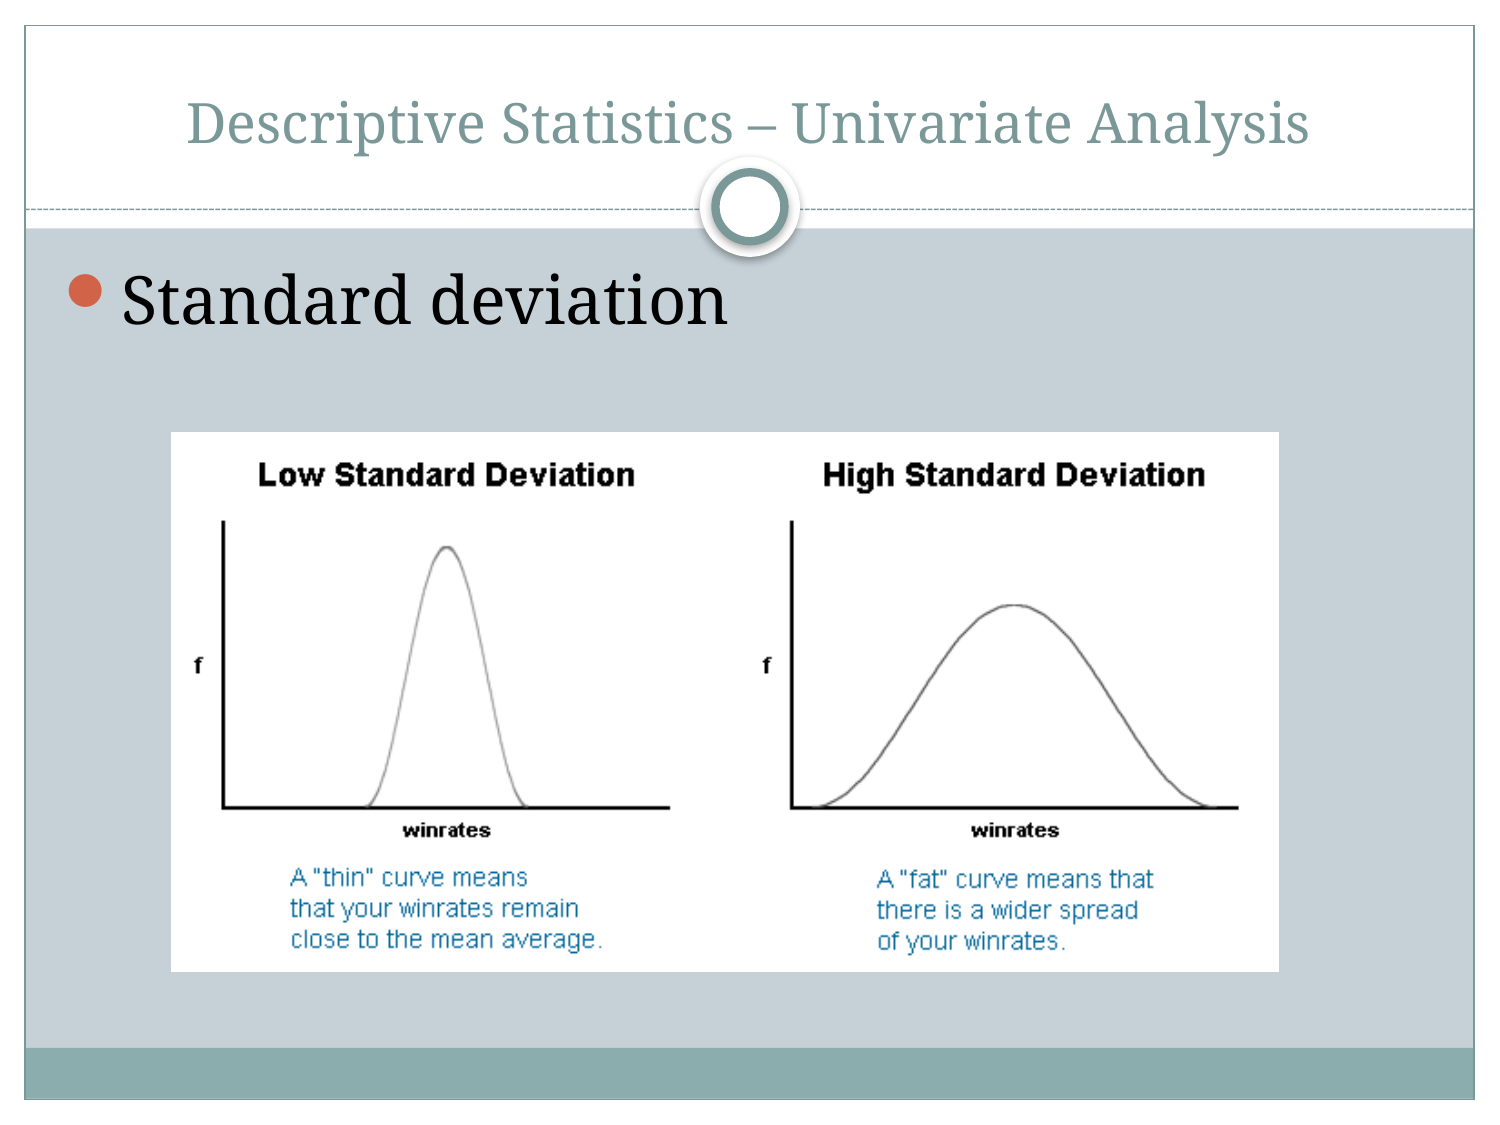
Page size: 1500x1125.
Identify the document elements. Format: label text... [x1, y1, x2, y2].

picture [170, 432, 1279, 972]
title Descriptive Statistics – Univariate Analysis [49, 37, 1450, 162]
list Standard deviation [49, 250, 1445, 1001]
